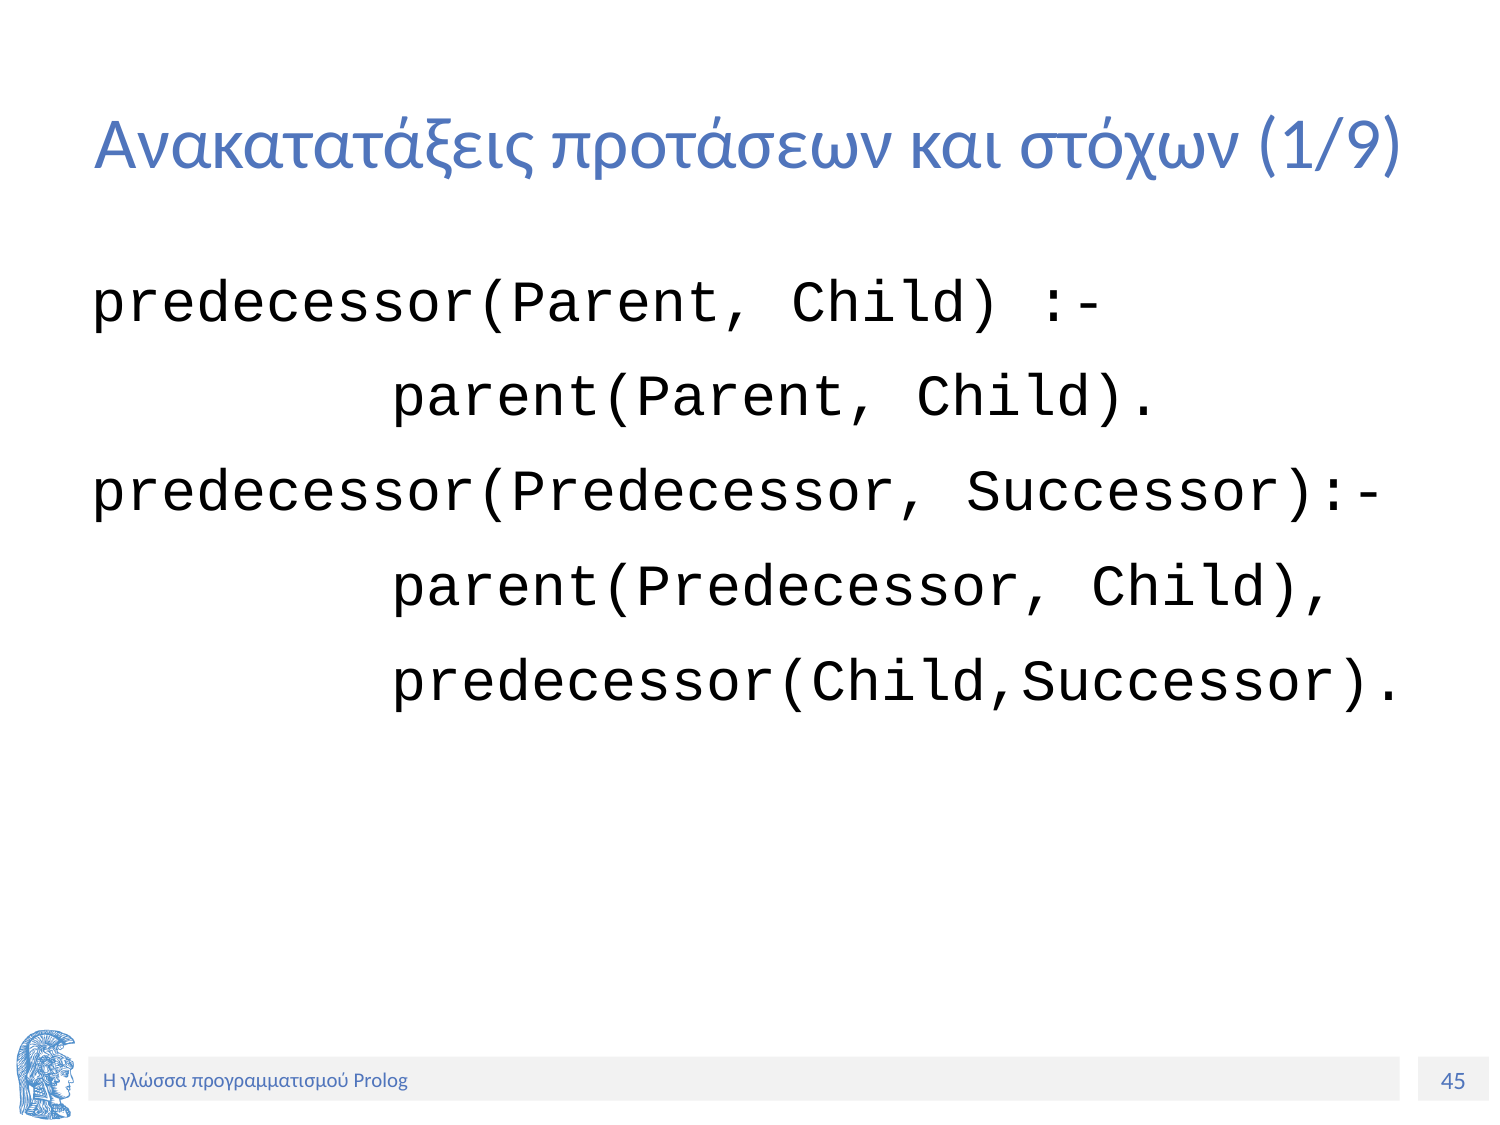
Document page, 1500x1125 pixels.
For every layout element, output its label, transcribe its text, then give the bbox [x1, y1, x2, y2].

picture [9, 1026, 81, 1120]
list predecessor(Parent, Child) :- parent(Parent, Child). predecessor(Predecessor, Successor):- parent(Predecessor, Child), predecessor(Child,Successor). [76, 255, 1427, 998]
title Ανακατατάξεις προτάσεων και στόχων (1/9) [75, 45, 1425, 233]
